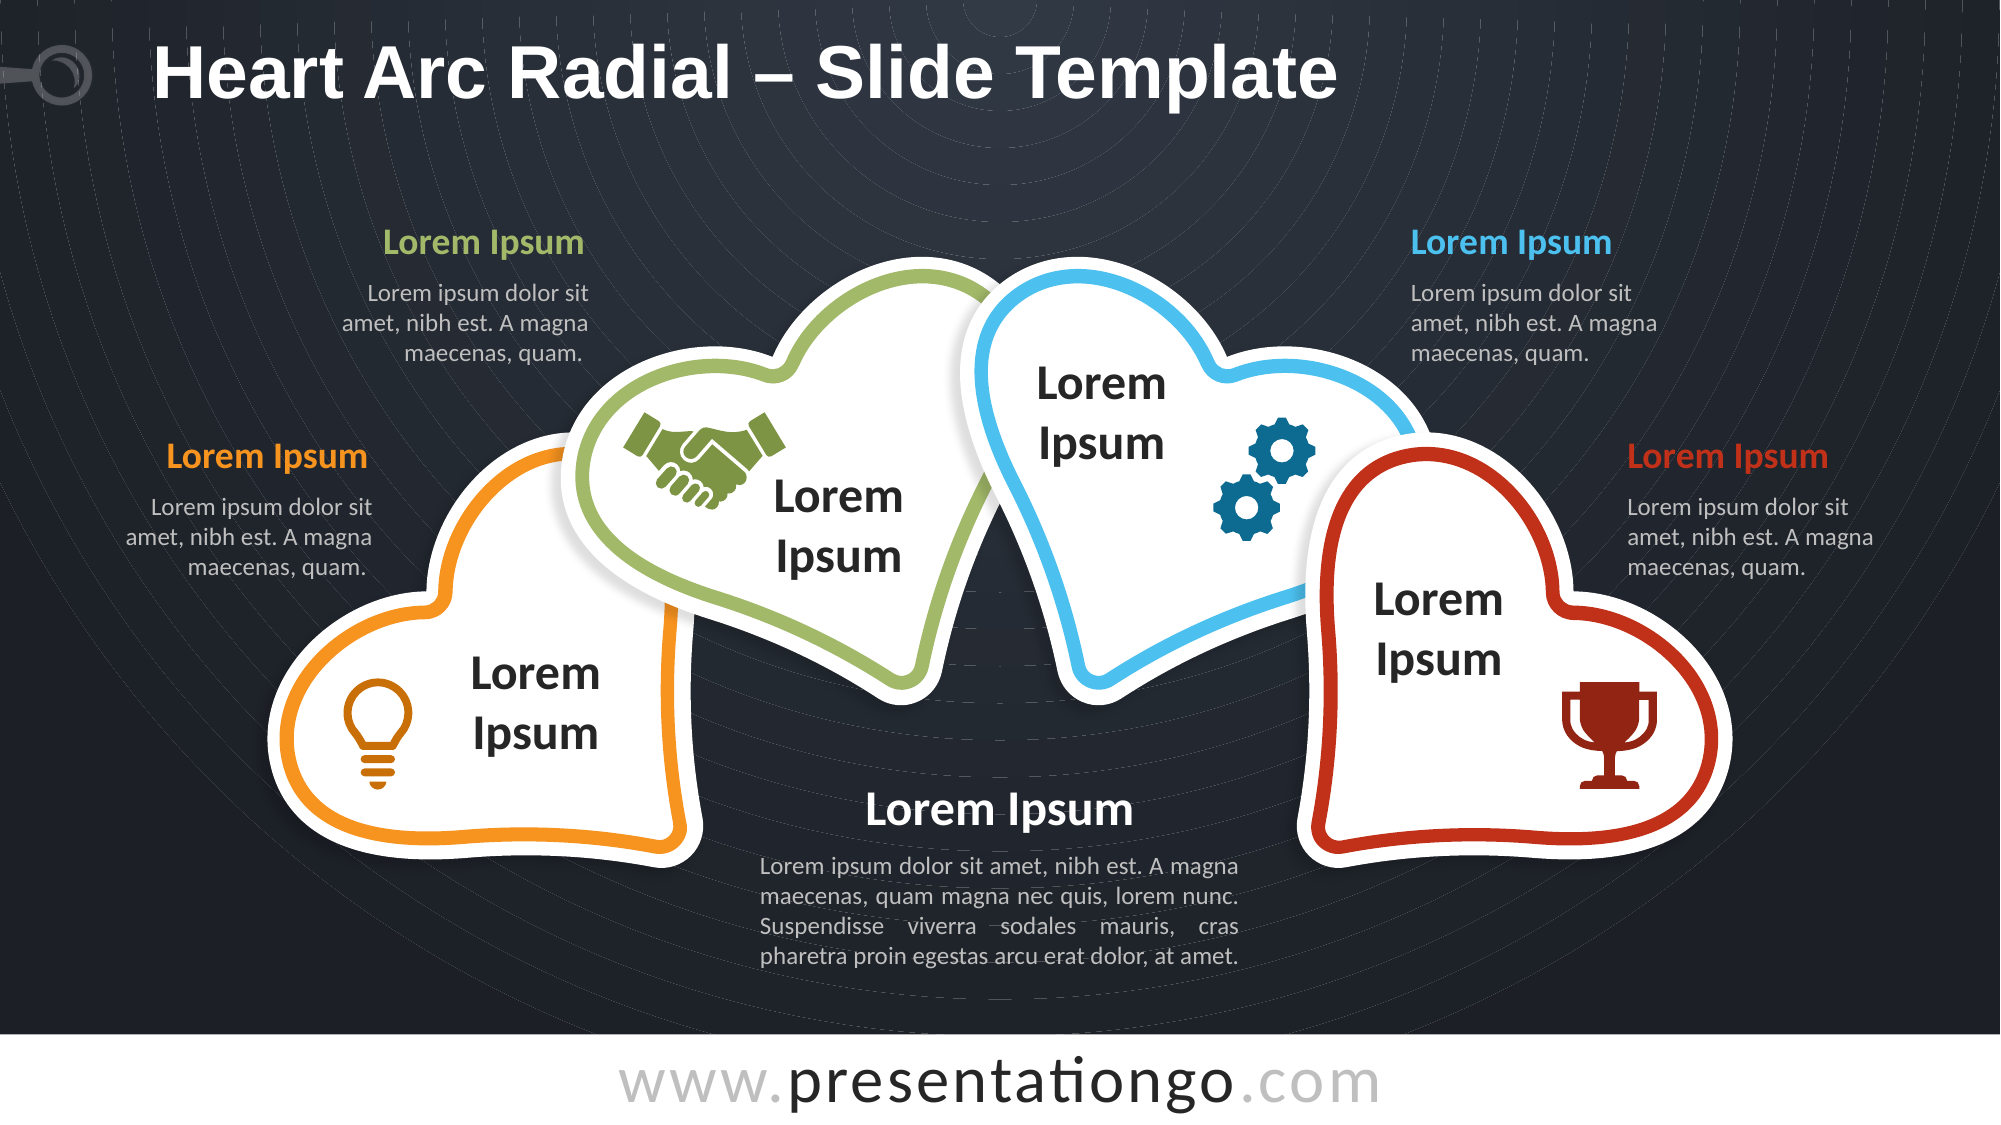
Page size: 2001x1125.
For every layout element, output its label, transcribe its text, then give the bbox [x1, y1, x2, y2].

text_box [119, 422, 373, 589]
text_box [314, 670, 442, 798]
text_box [1627, 422, 1881, 589]
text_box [336, 209, 590, 376]
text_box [1213, 417, 1316, 541]
title Heart Arc Radial – Slide Template [137, 26, 1863, 148]
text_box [267, 256, 1733, 869]
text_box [614, 371, 795, 552]
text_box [1410, 209, 1664, 376]
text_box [759, 766, 1240, 979]
